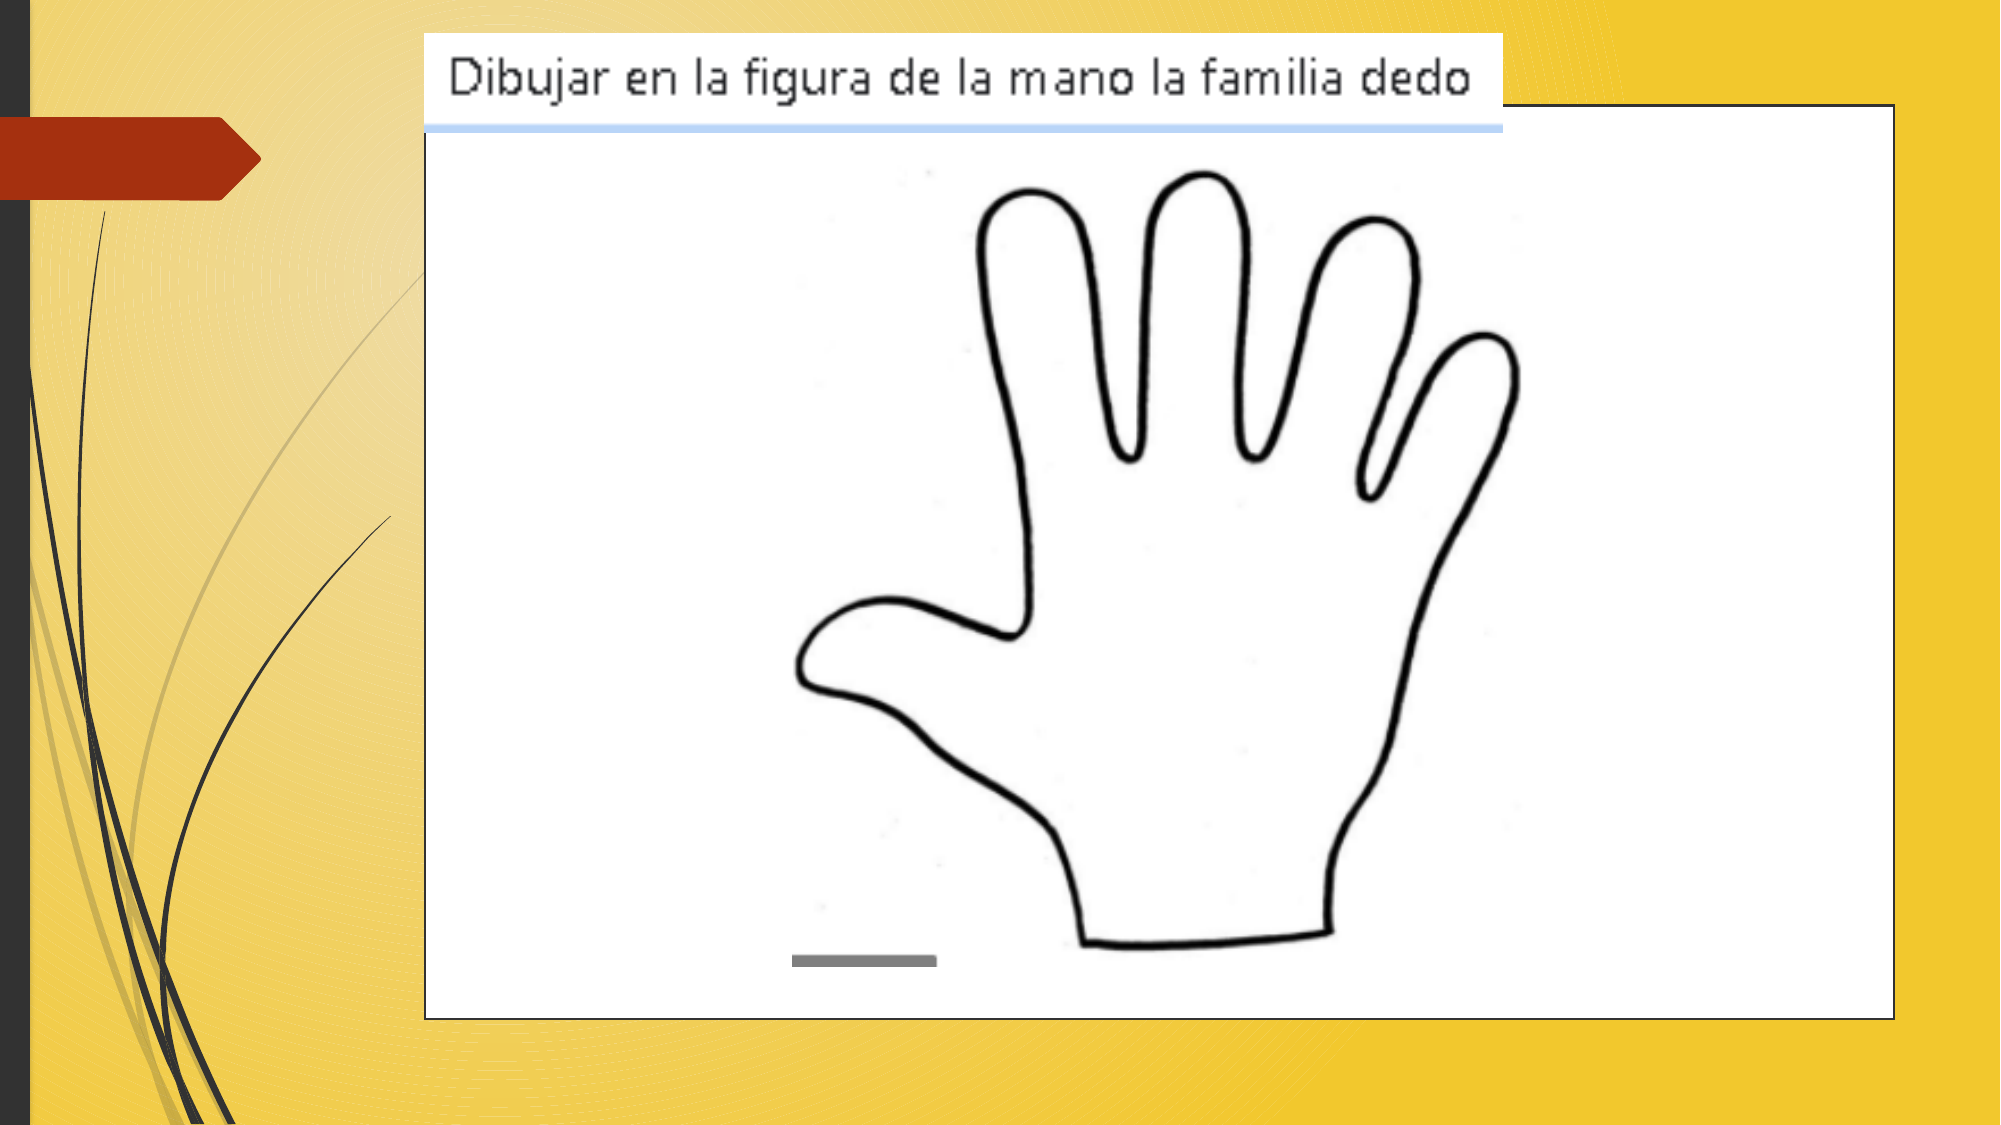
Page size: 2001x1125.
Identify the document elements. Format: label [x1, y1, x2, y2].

text_box [0, 117, 262, 201]
picture [791, 158, 1528, 967]
text_box [423, 104, 1896, 1021]
picture [424, 33, 1504, 133]
